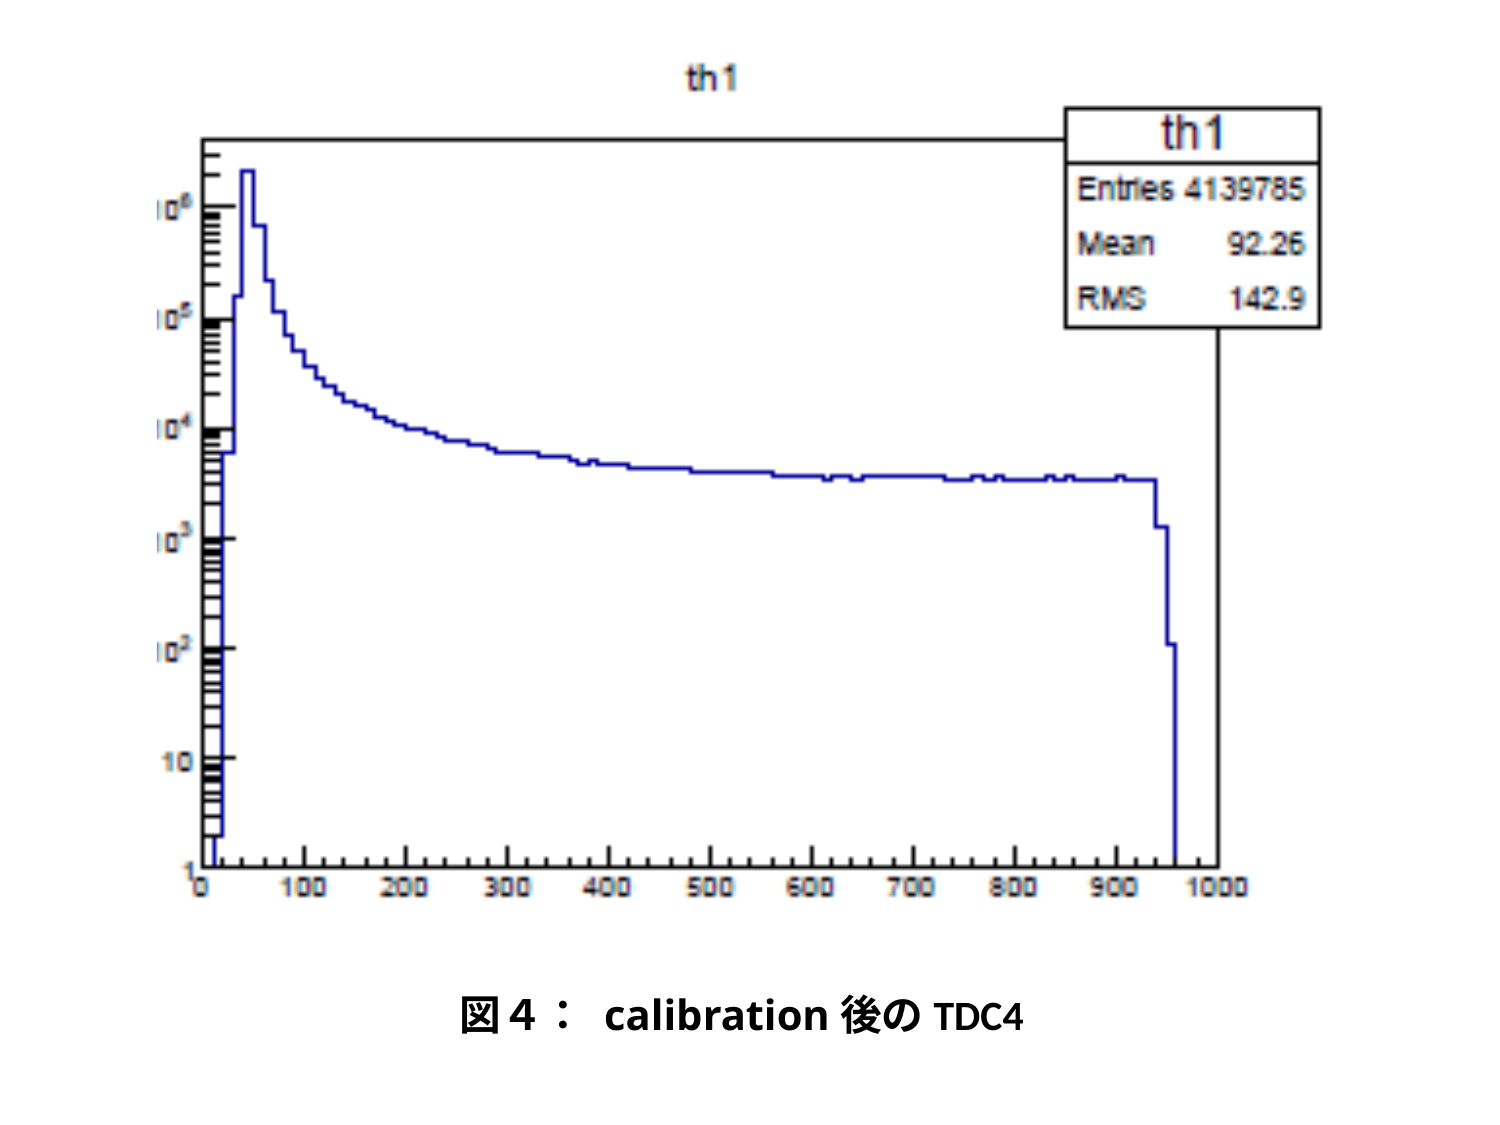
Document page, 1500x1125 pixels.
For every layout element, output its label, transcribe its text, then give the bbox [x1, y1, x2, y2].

picture [156, 61, 1329, 941]
title 図４： calibration後のTDC4 [289, 953, 1194, 1047]
